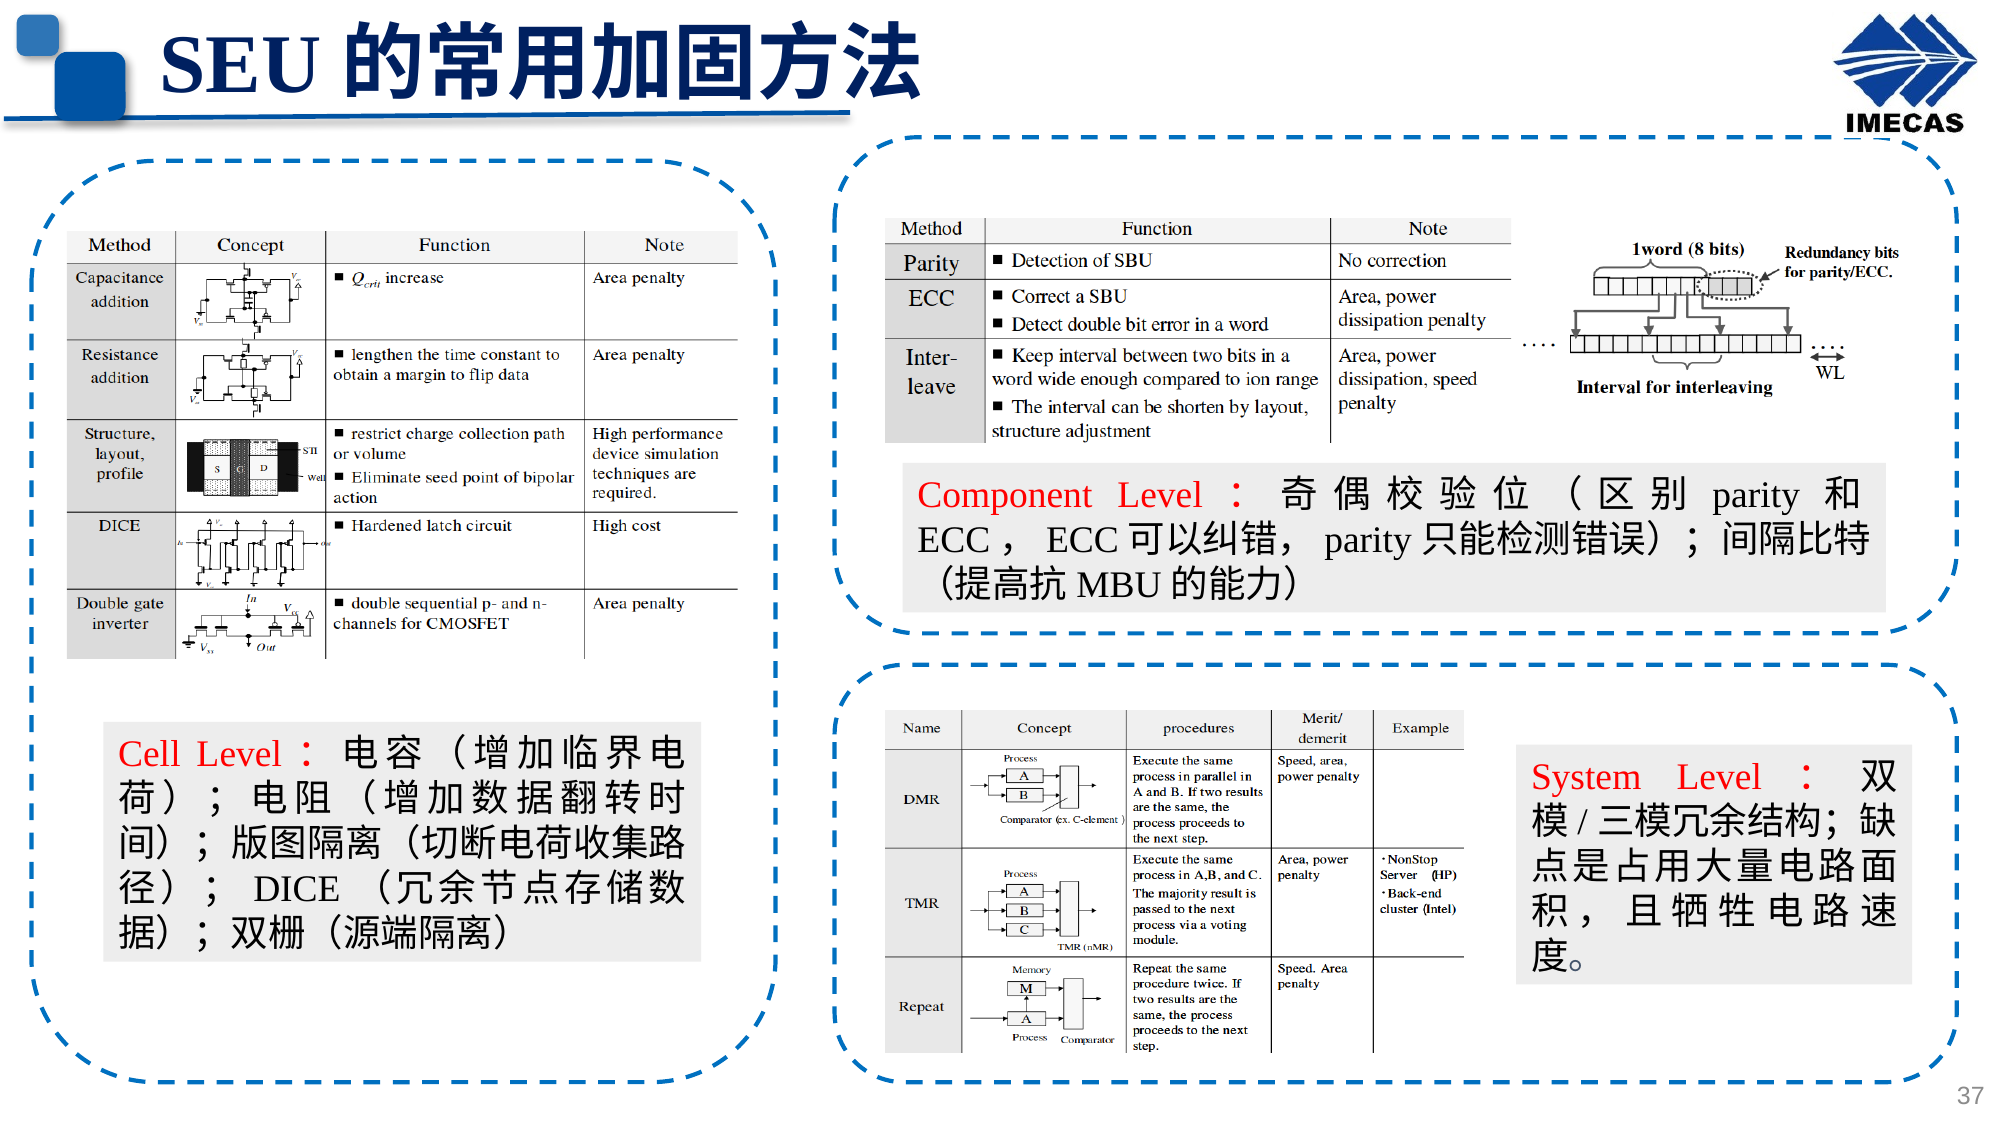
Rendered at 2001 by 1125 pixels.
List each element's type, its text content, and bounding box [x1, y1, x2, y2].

text_box [833, 663, 1958, 1084]
text_box SEU的常用加固方法 [144, 1, 1792, 116]
text_box [833, 136, 1958, 635]
text_box Cell Level：电容（增加临界电荷）；电阻（增加数据翻转时间）；版图隔离（切断电荷收集路径）；DICE（冗余节点存储数据）；双栅（源端隔离） [103, 721, 702, 962]
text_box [18, 16, 124, 119]
picture [66, 231, 738, 659]
picture [885, 218, 1913, 443]
picture [885, 710, 1465, 1053]
text_box 37 [1549, 1065, 2000, 1125]
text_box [124, 112, 851, 119]
picture [1832, 12, 1978, 138]
text_box Component Level：奇偶校验位（区别parity和ECC，ECC可以纠错，parity只能检测错误）；间隔比特（提高抗MBU的能力） [902, 462, 1886, 613]
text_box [3, 112, 18, 119]
text_box [30, 159, 777, 1084]
text_box System Level：双模/三模冗余结构；缺点是占用大量电路面积，且牺牲电路速度。 [1516, 744, 1913, 985]
